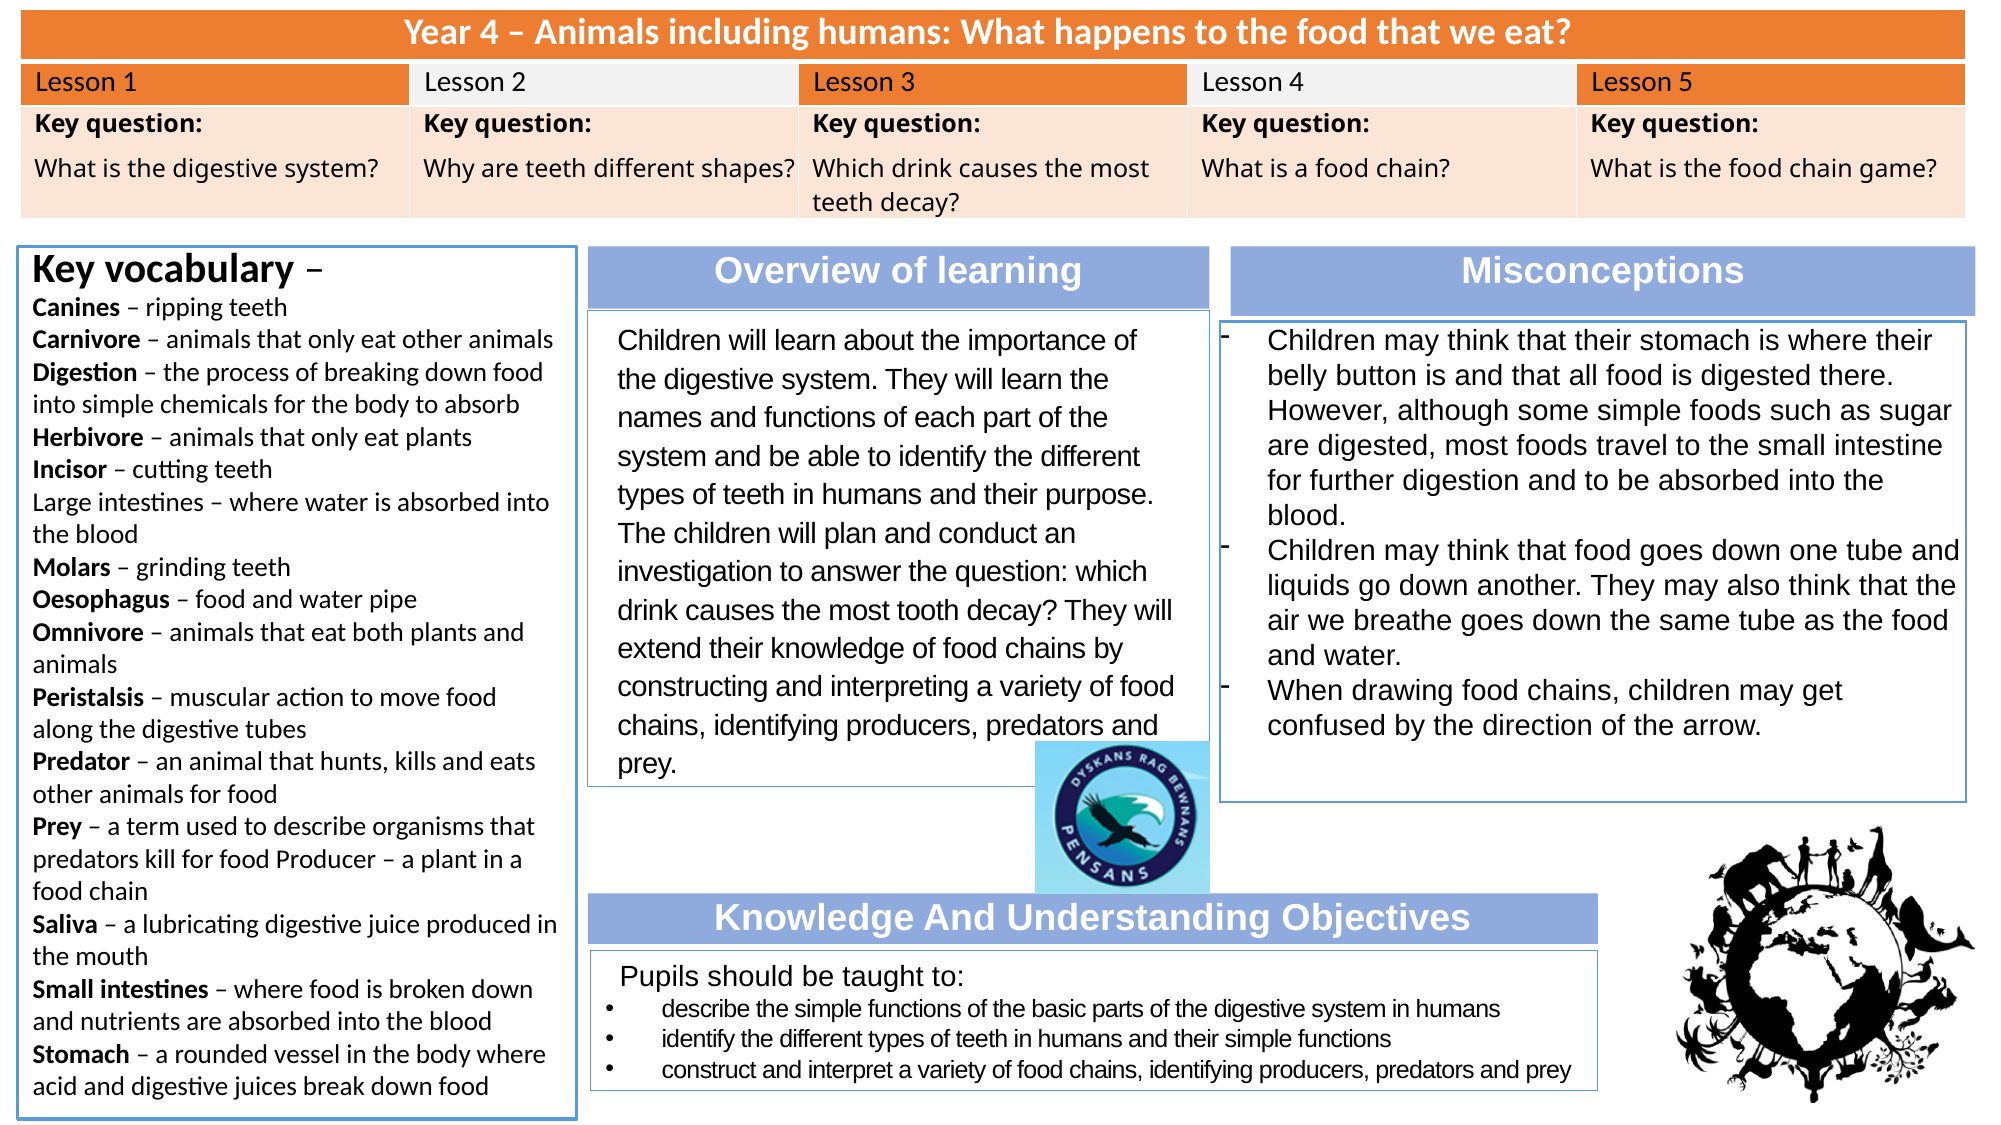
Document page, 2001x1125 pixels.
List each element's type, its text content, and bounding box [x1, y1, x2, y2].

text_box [587, 246, 1210, 803]
table_cell Lesson 4 [1188, 64, 1576, 105]
table_cell Lesson 2 [410, 64, 798, 105]
table_cell Key question: Why are teeth different shapes? [410, 107, 798, 218]
picture [1035, 741, 1210, 894]
table_header Year 4 – Animals including humans: What happens to the food that we eat? [21, 10, 1965, 59]
table_cell Key question: Which drink causes the most teeth decay? [799, 107, 1187, 218]
table_cell Key question: What is a food chain? [1188, 107, 1576, 218]
picture [1668, 810, 1979, 1107]
table_cell Lesson 3 [799, 64, 1187, 105]
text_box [1220, 246, 1976, 803]
table_cell Key question: What is the digestive system? [21, 107, 409, 218]
text_box Key vocabulary – Canines – ripping teeth Carnivore – animals that only eat other animals Digestion – the process of breaking down food into simple chemicals for the body to absorb Herbivore – animals that only eat plants Incisor – cutting teeth Large intestines – where water is absorbed into the blood Molars – grinding teeth Oesophagus – food and water pipe Omnivore – animals that eat both plants and animals Peristalsis – muscular action to move food along the digestive tubes Predator – an animal that hunts, kills and eats other animals for food Prey – a term used to describe organisms that predators kill for food Producer – a plant in a food chain Saliva – a lubricating digestive juice produced in the mouth Small intestines – where food is broken down and nutrients are absorbed into the blood Stomach – a rounded vessel in the body where acid and digestive juices break down food [17, 246, 577, 1119]
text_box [587, 893, 1599, 1108]
table_cell Key question: What is the food chain game? [1577, 107, 1965, 218]
table_cell Lesson 5 [1577, 64, 1965, 105]
table_cell Lesson 1 [21, 64, 409, 105]
